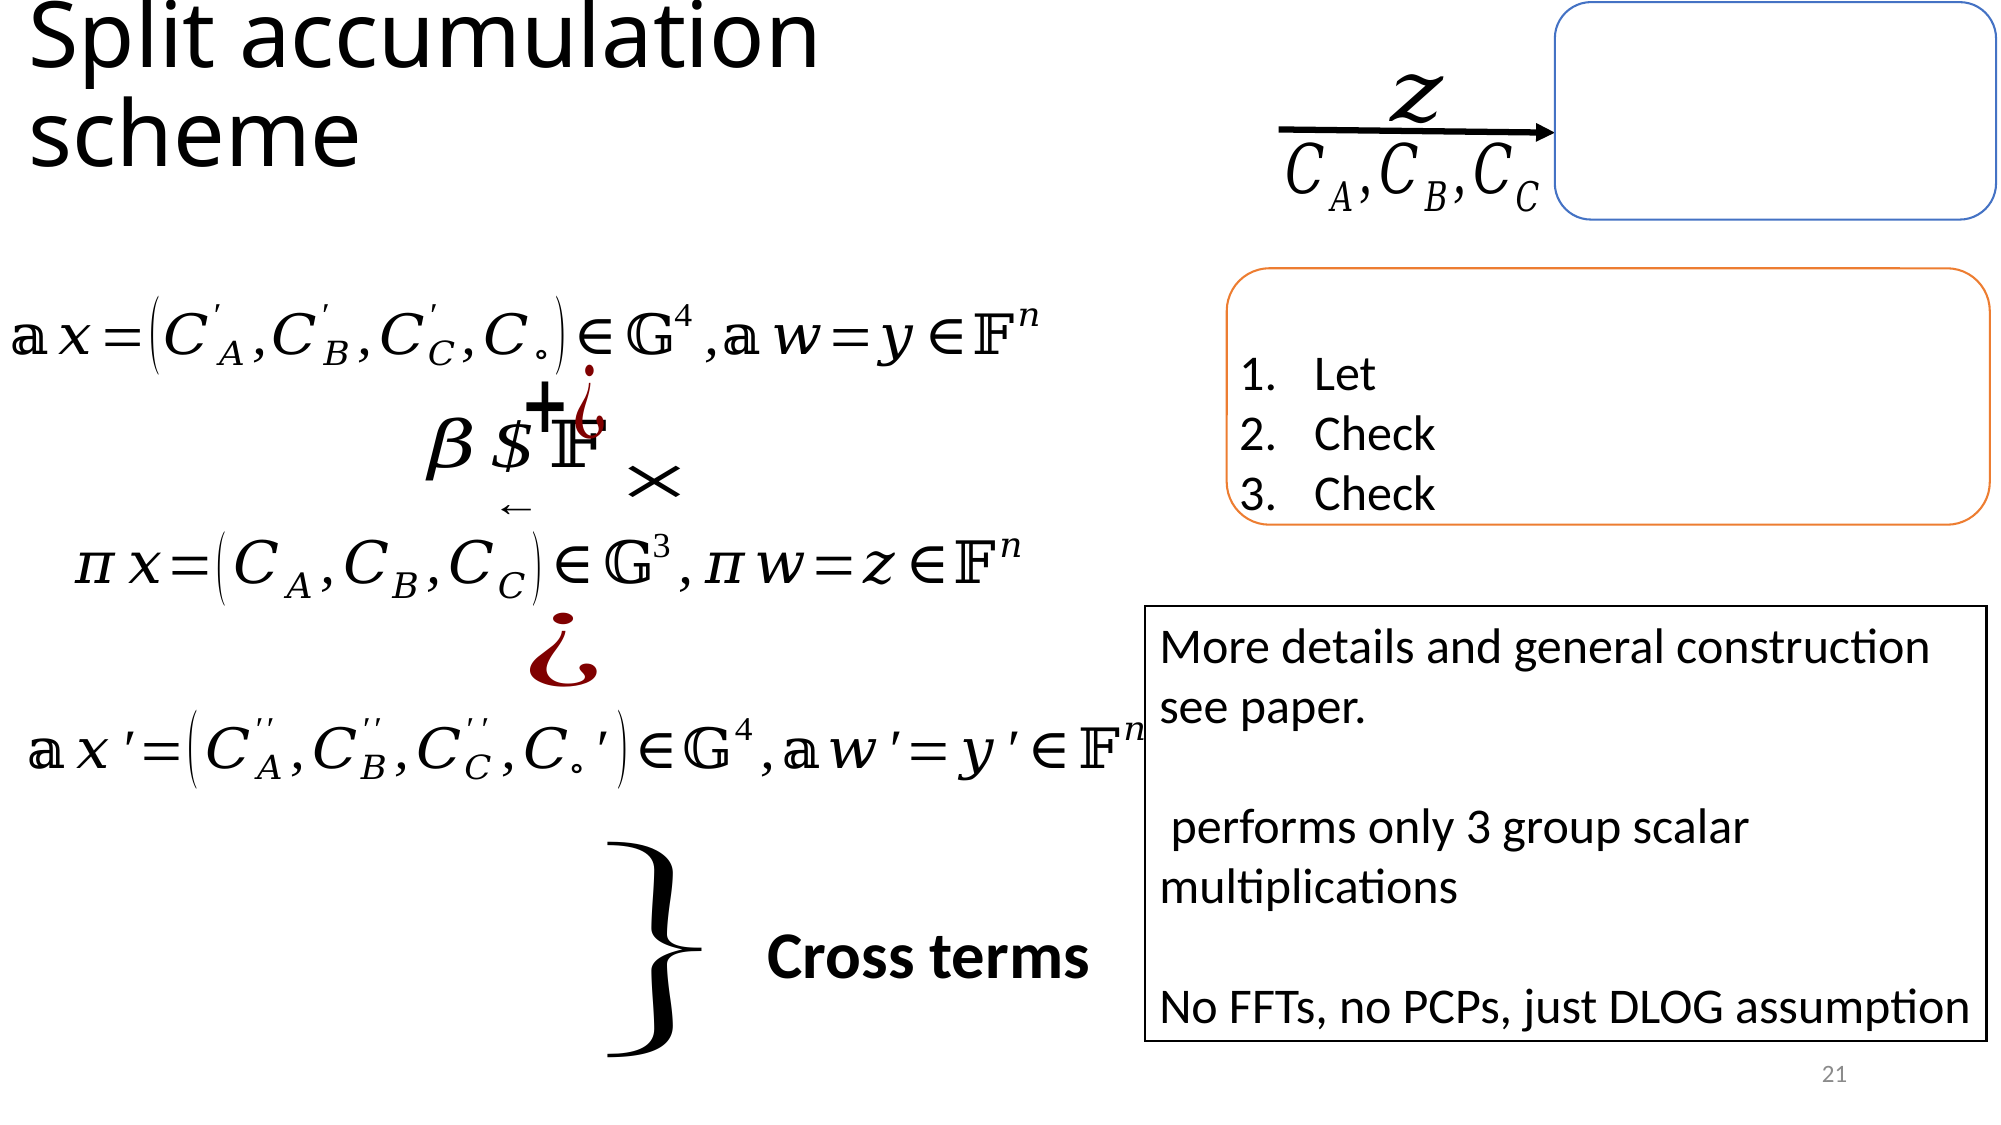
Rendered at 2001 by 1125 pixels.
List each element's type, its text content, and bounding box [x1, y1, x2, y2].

slide_number 21 [1412, 1042, 1863, 1103]
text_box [1278, 2, 1996, 220]
title Split accumulation scheme [13, 0, 1047, 197]
text_box Cross terms [752, 904, 1144, 1000]
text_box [423, 358, 696, 526]
